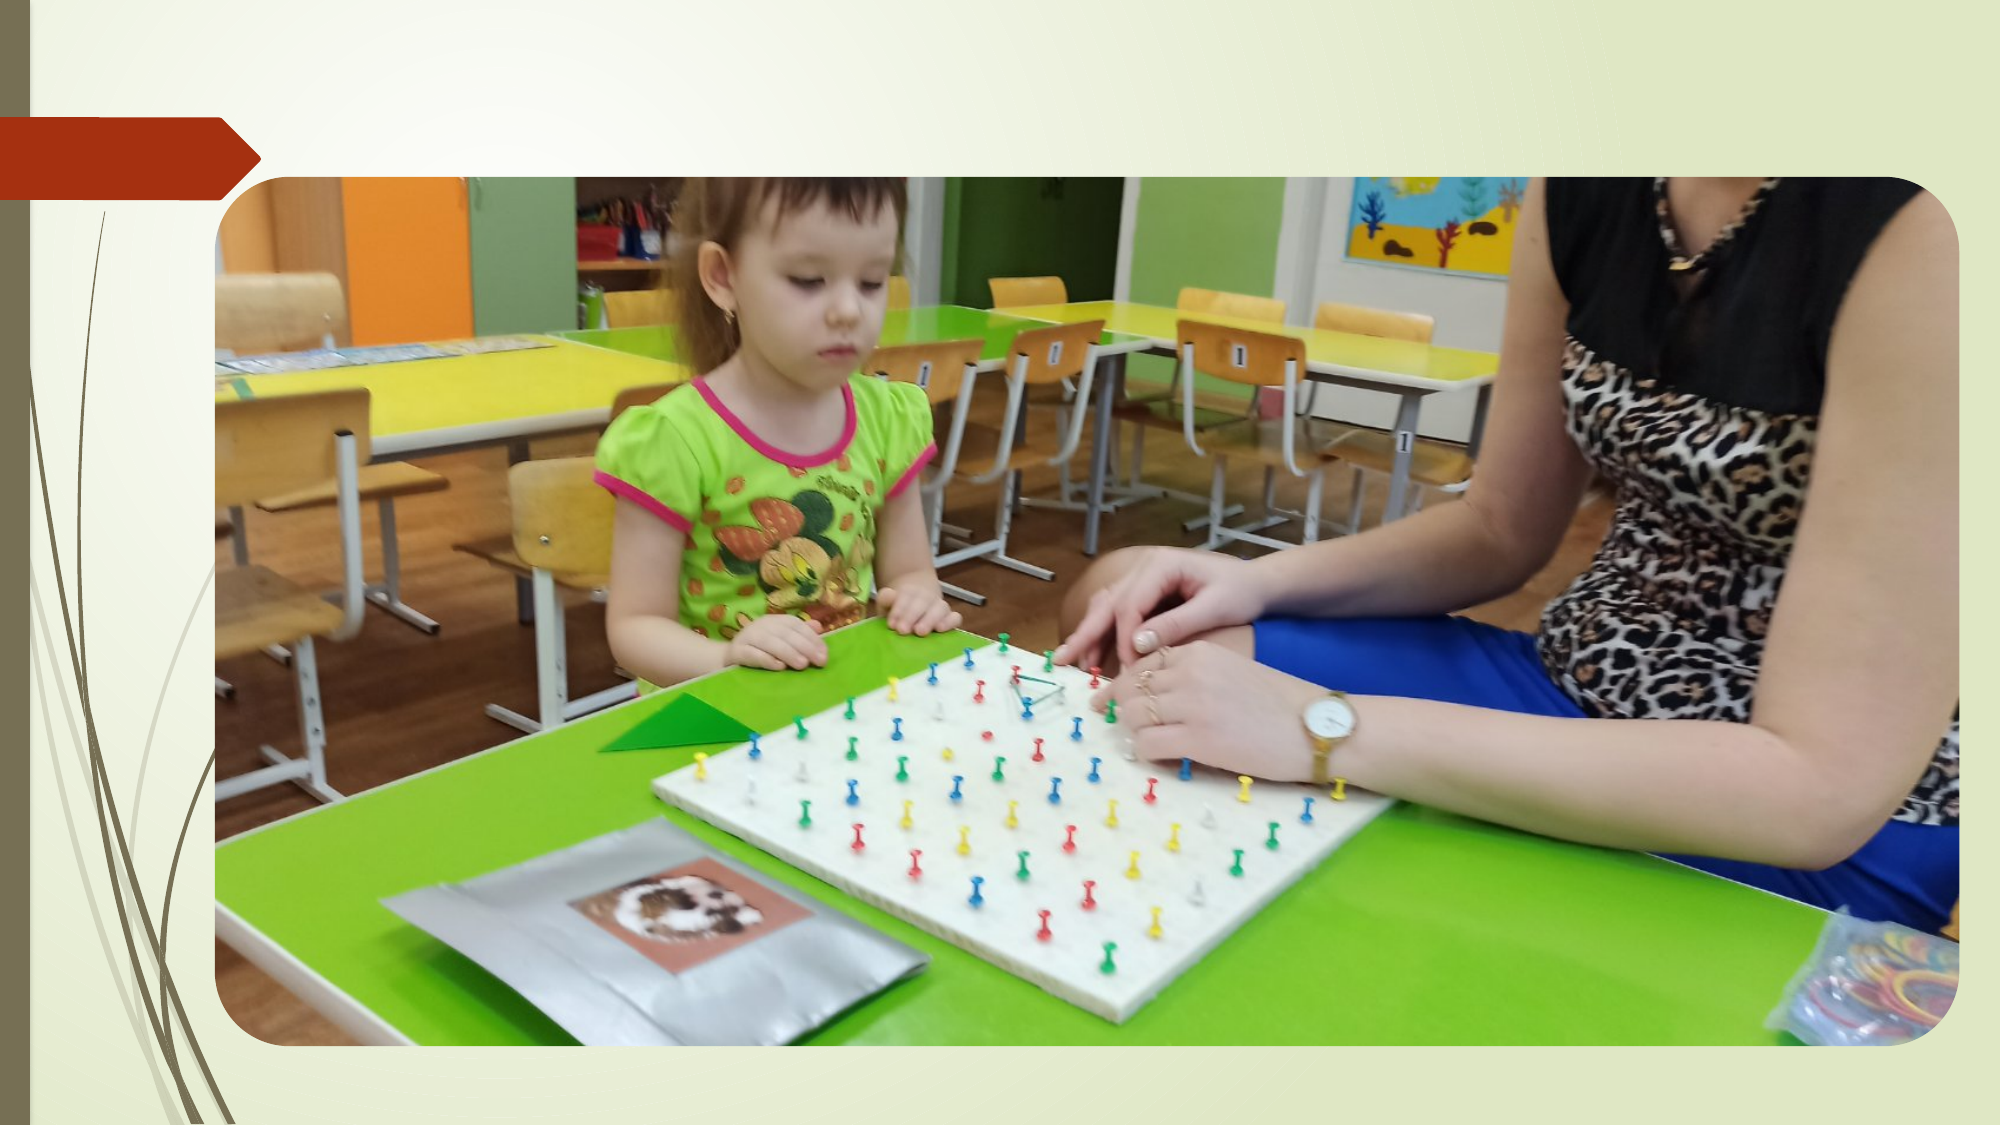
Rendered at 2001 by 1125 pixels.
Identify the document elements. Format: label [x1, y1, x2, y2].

picture [214, 176, 1960, 1047]
